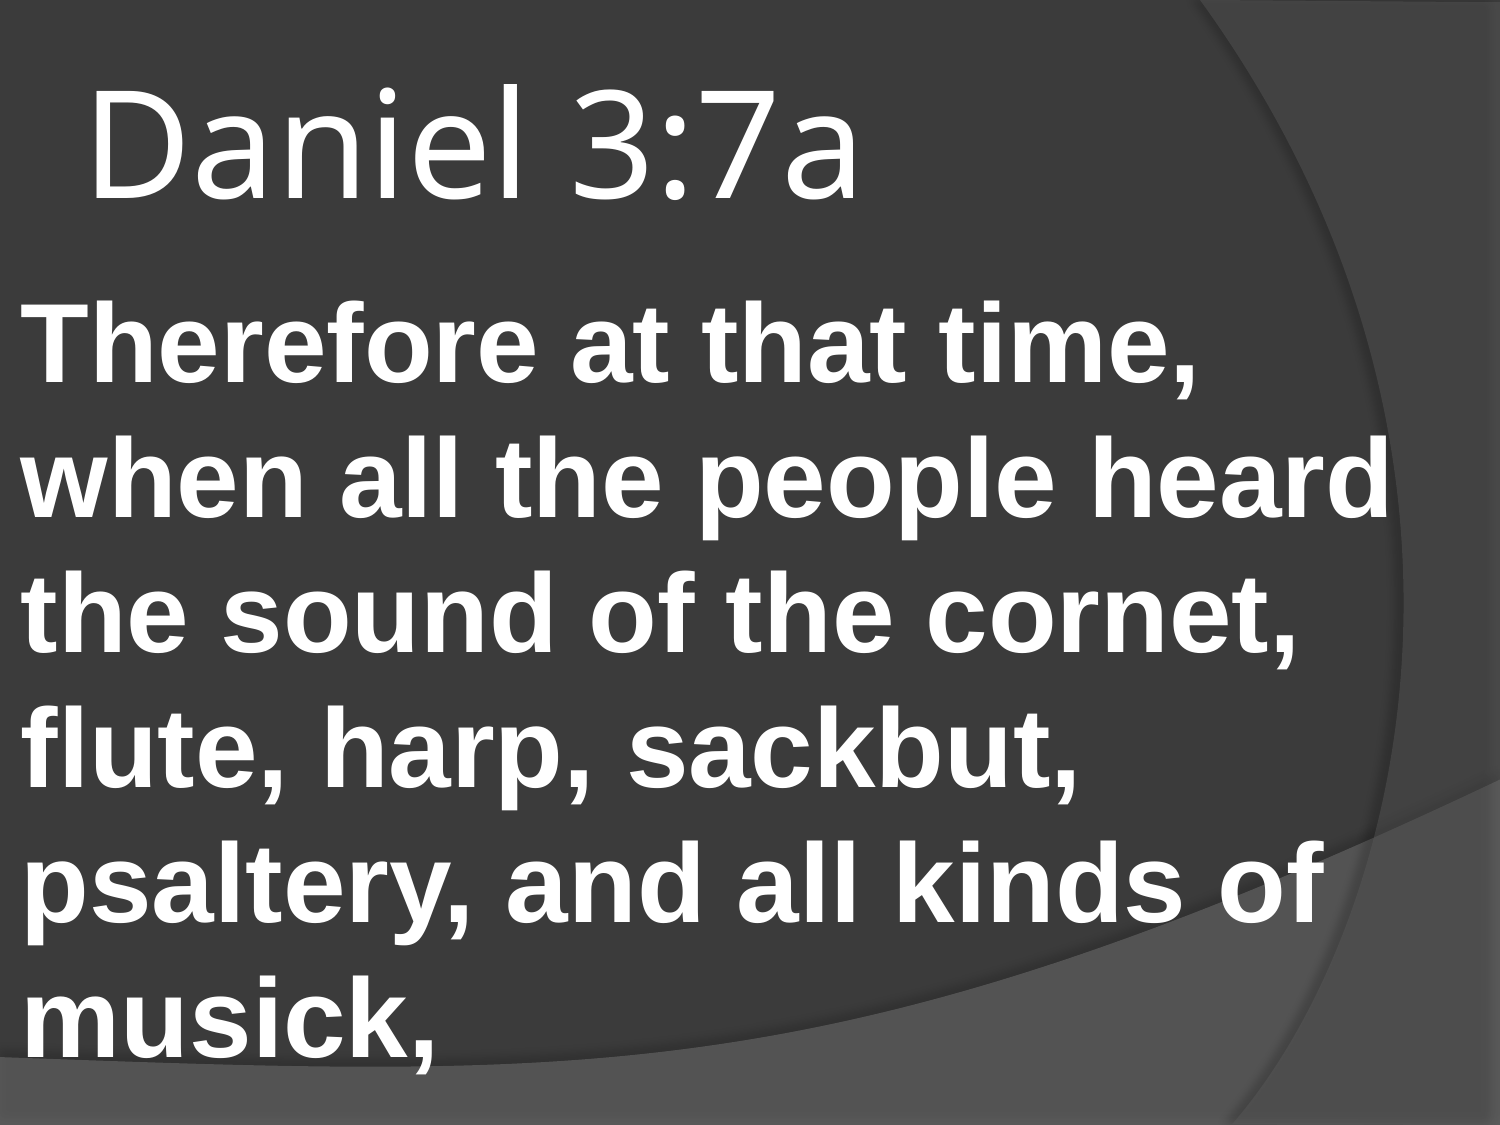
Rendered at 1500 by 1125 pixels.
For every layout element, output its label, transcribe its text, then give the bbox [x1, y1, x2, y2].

title Daniel 3:7a [75, 45, 1300, 233]
list Therefore at that time, when all the people heard the sound of the cornet, flute, harp, sackbut, psaltery, and all kinds of musick, [0, 262, 1488, 1113]
